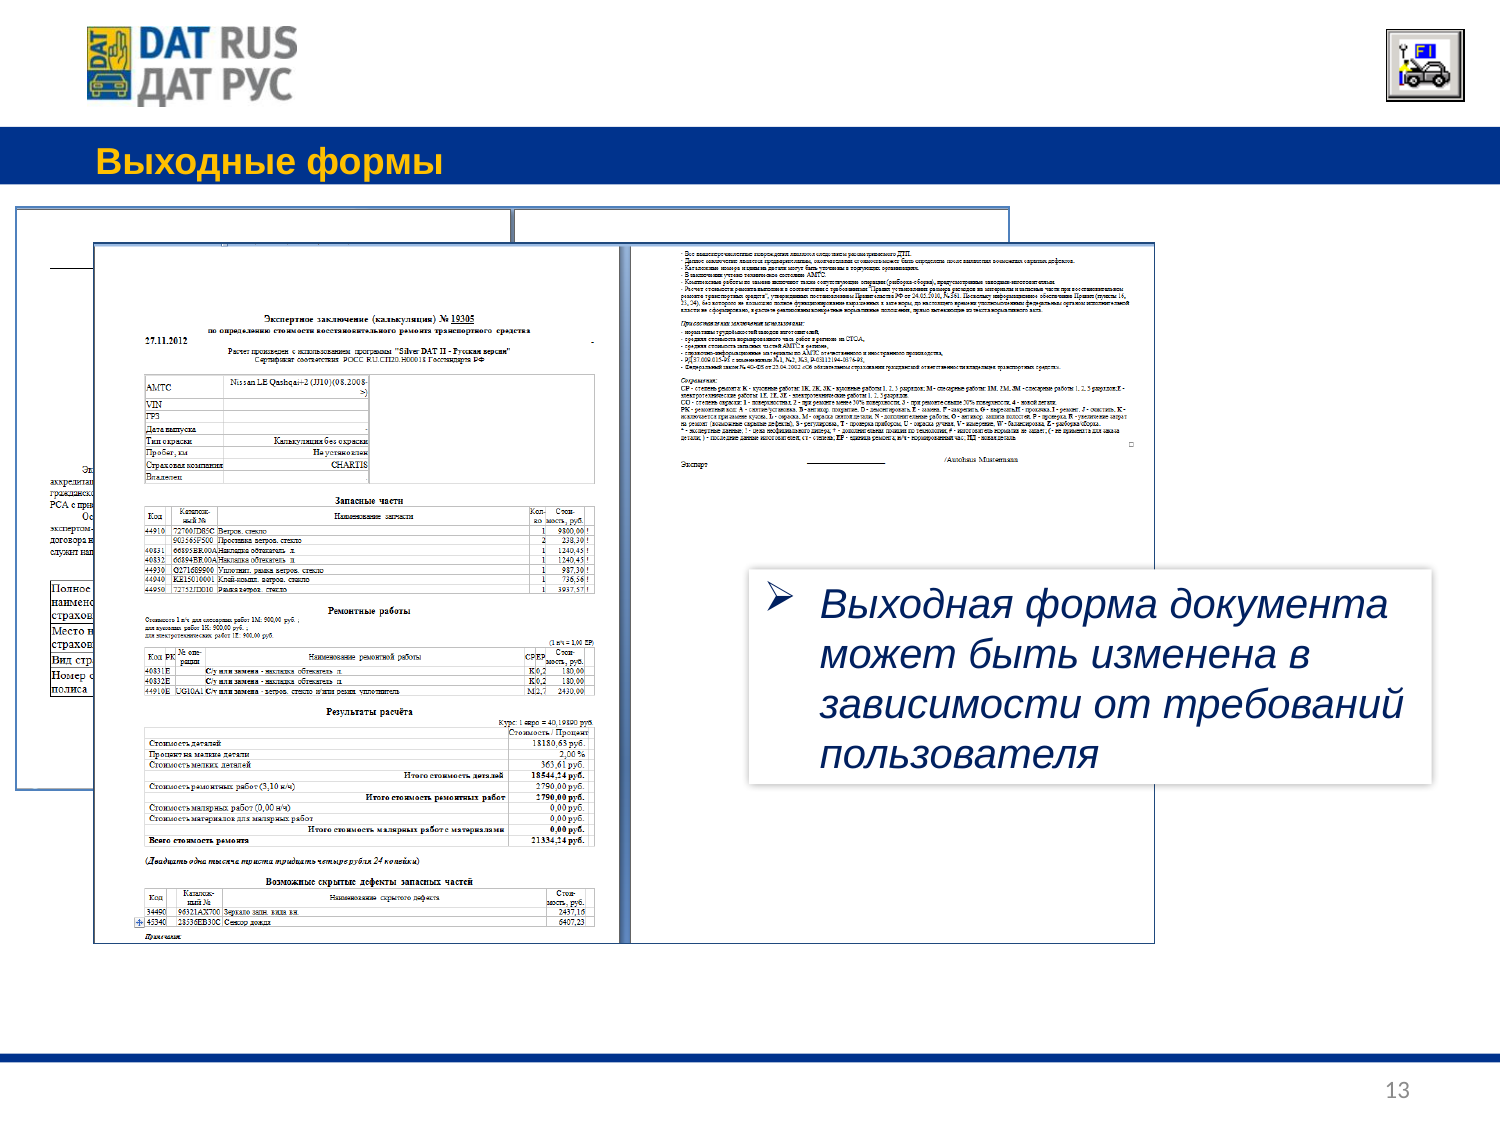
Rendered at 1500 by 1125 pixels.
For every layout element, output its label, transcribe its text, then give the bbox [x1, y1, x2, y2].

picture [87, 26, 297, 107]
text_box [1387, 30, 1463, 100]
slide_number 13 [1074, 1058, 1425, 1119]
text_box Выходные формы [81, 129, 458, 189]
picture [16, 207, 1155, 943]
text_box Выходная форма документа может быть изменена в зависимости от требований пользователя [1160, 569, 1432, 785]
